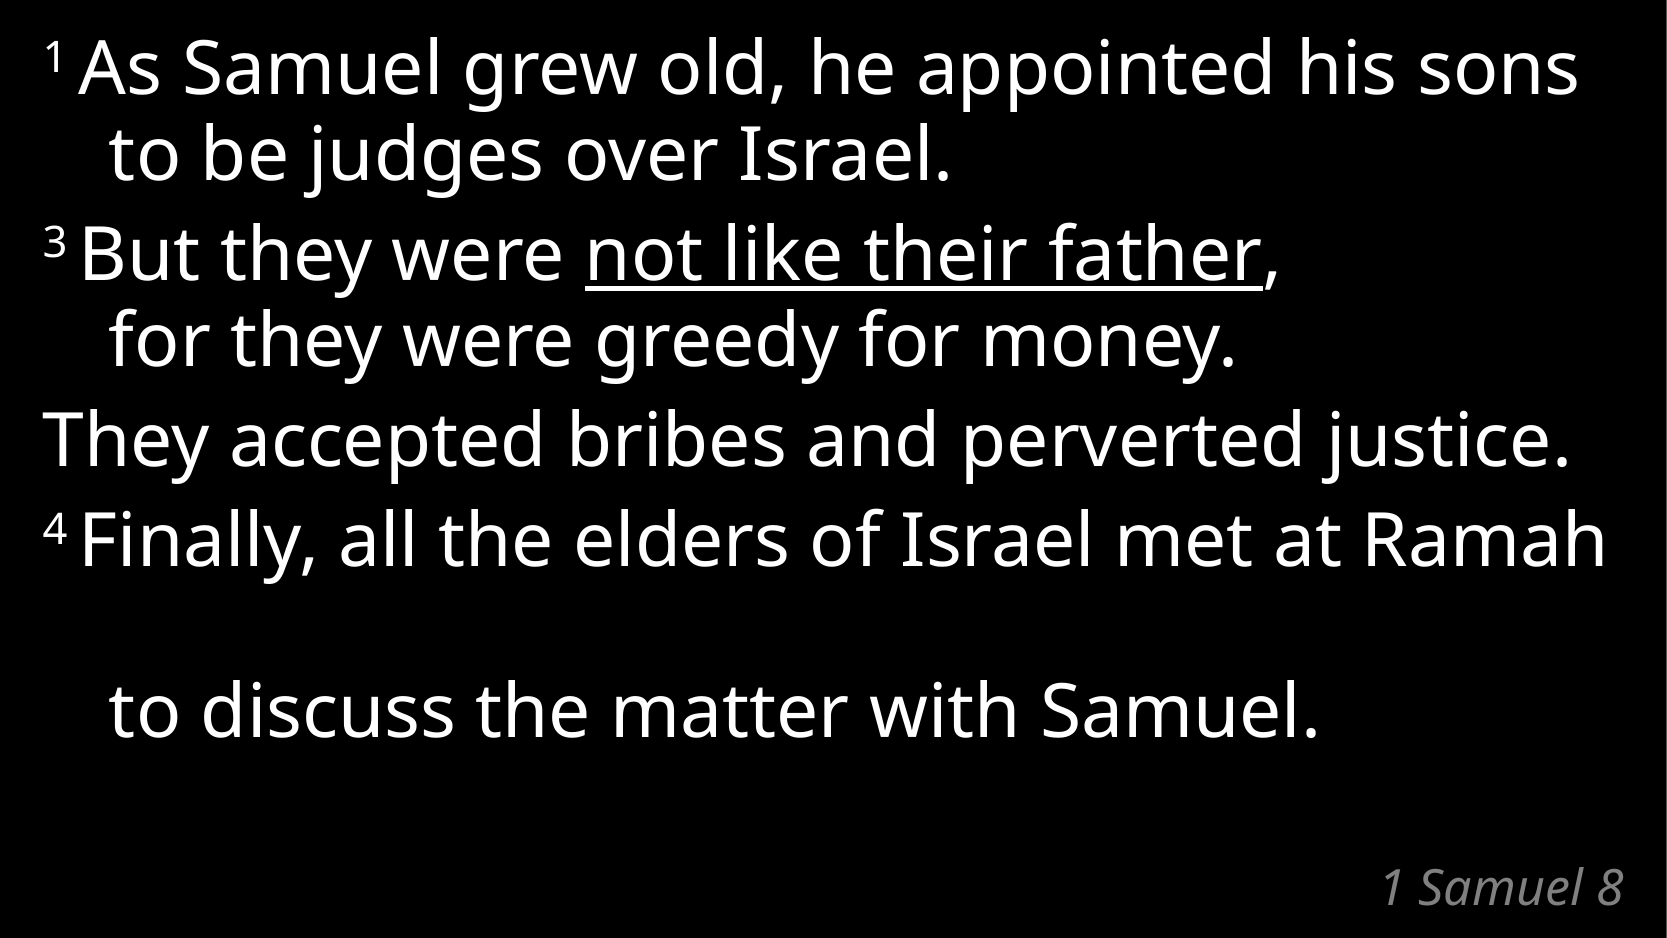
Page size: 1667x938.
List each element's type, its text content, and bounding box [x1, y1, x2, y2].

list 1 As Samuel grew old, he appointed his sons to be judges over Israel. 3 But they were not like their father, for they were greedy for money. They accepted bribes and perverted justice. 4 Finally, all the elders of Israel met at Ramah to discuss the matter with Samuel. [27, 18, 1640, 813]
title 1 Samuel 8 [1058, 834, 1640, 923]
